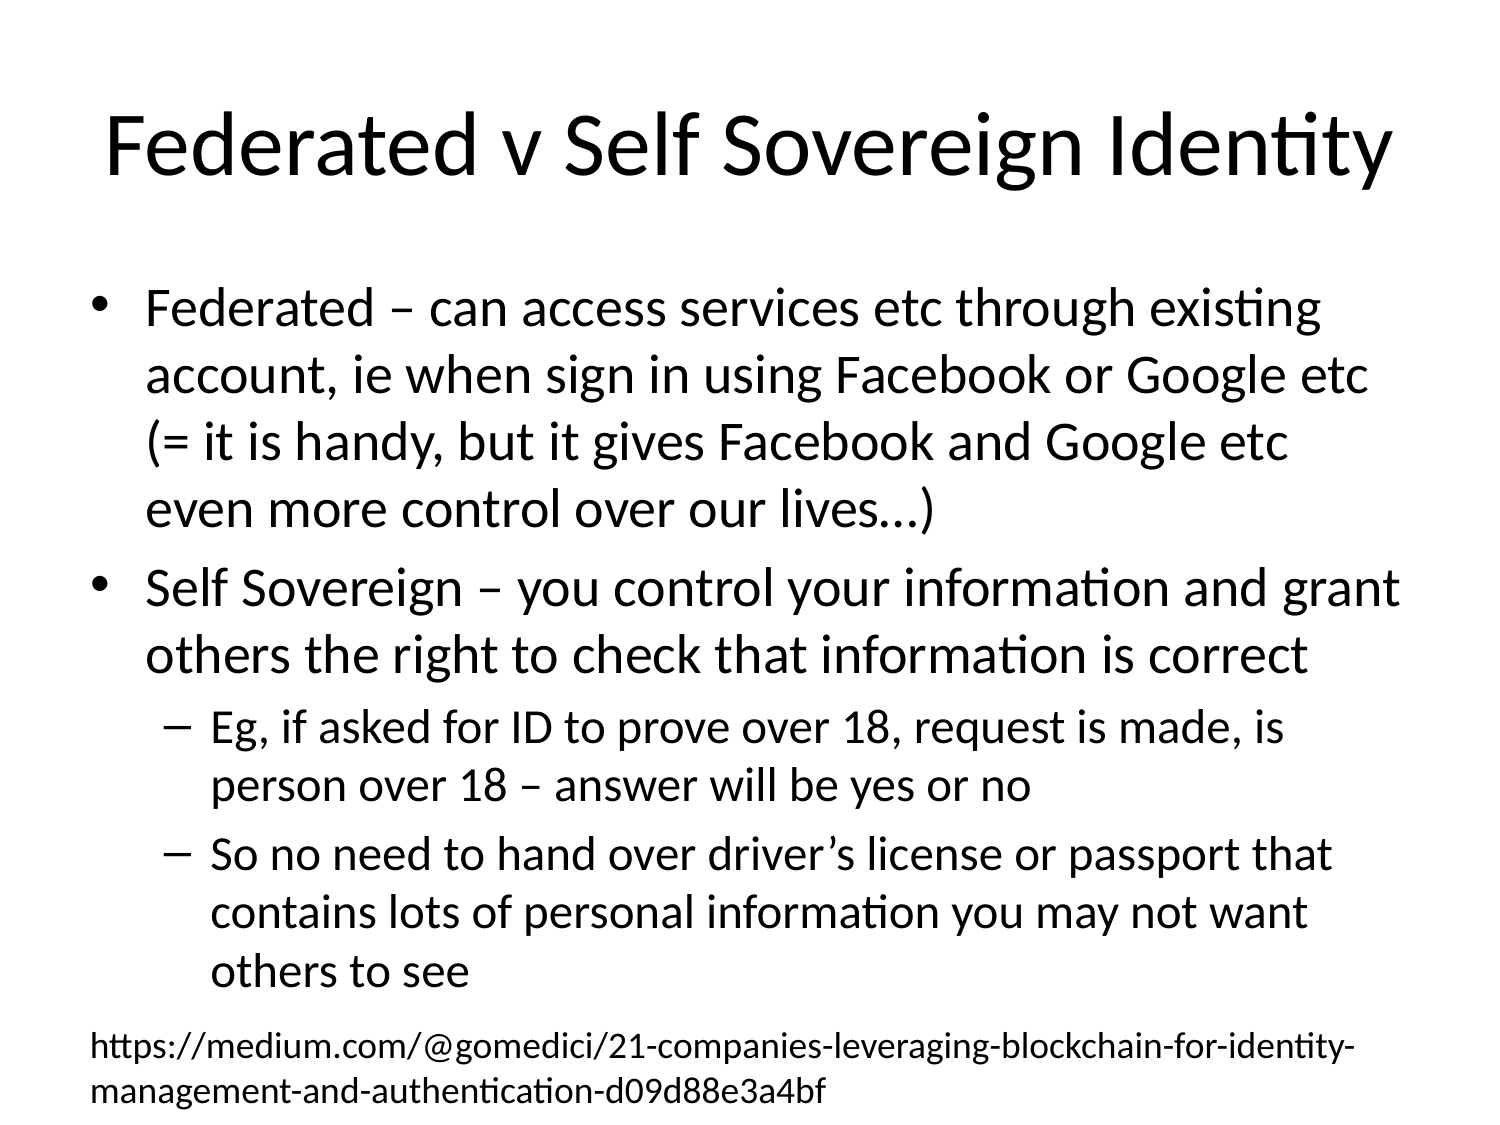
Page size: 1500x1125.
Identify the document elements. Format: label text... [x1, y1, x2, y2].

text_box https://medium.com/@gomedici/21-companies-leveraging-blockchain-for-identity-management-and-authentication-d09d88e3a4bf [75, 1013, 1465, 1119]
list Federated – can access services etc through existing account, ie when sign in using Facebook or Google etc (= it is handy, but it gives Facebook and Google etc even more control over our lives…) Self Sovereign – you control your information and grant others the right to check that information is correct Eg, if asked for ID to prove over 18, request is made, is person over 18 – answer will be yes or no So no need to hand over driver’s license or passport that contains lots of personal information you may not want others to see [75, 262, 1425, 1013]
title Federated v Self Sovereign Identity [75, 45, 1425, 233]
